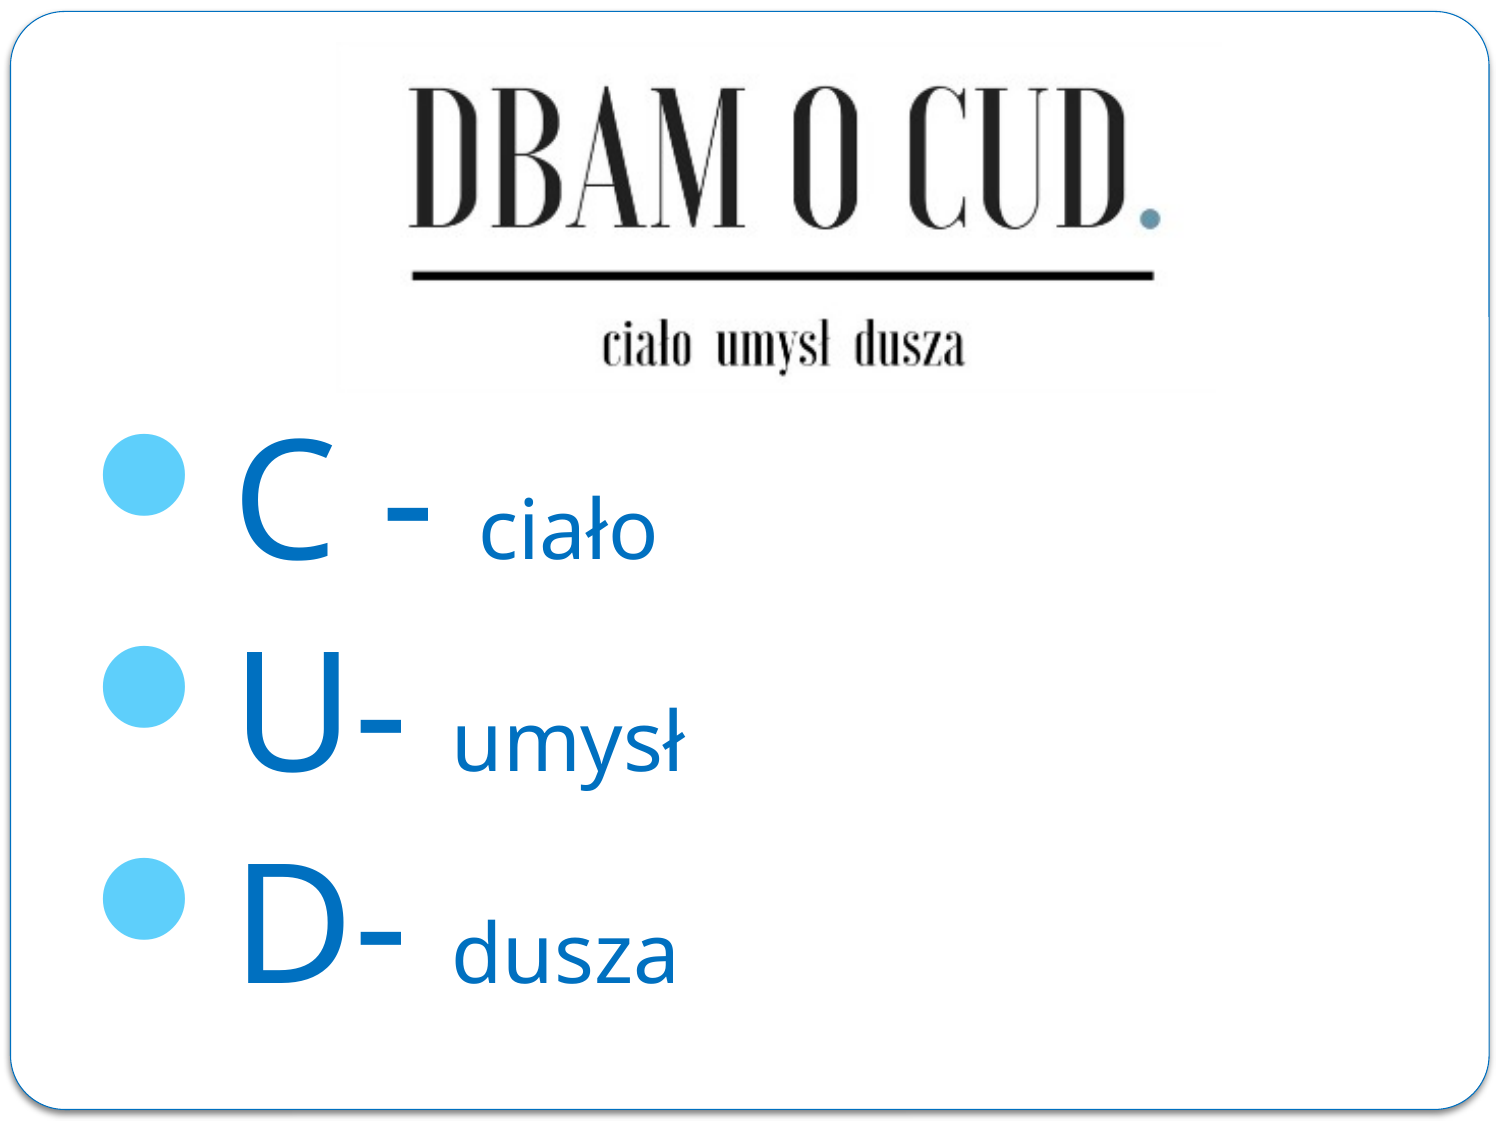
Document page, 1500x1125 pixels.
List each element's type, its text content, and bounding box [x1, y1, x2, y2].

picture [336, 42, 1222, 393]
list C - ciało U- umysł D- dusza [76, 385, 1425, 1076]
